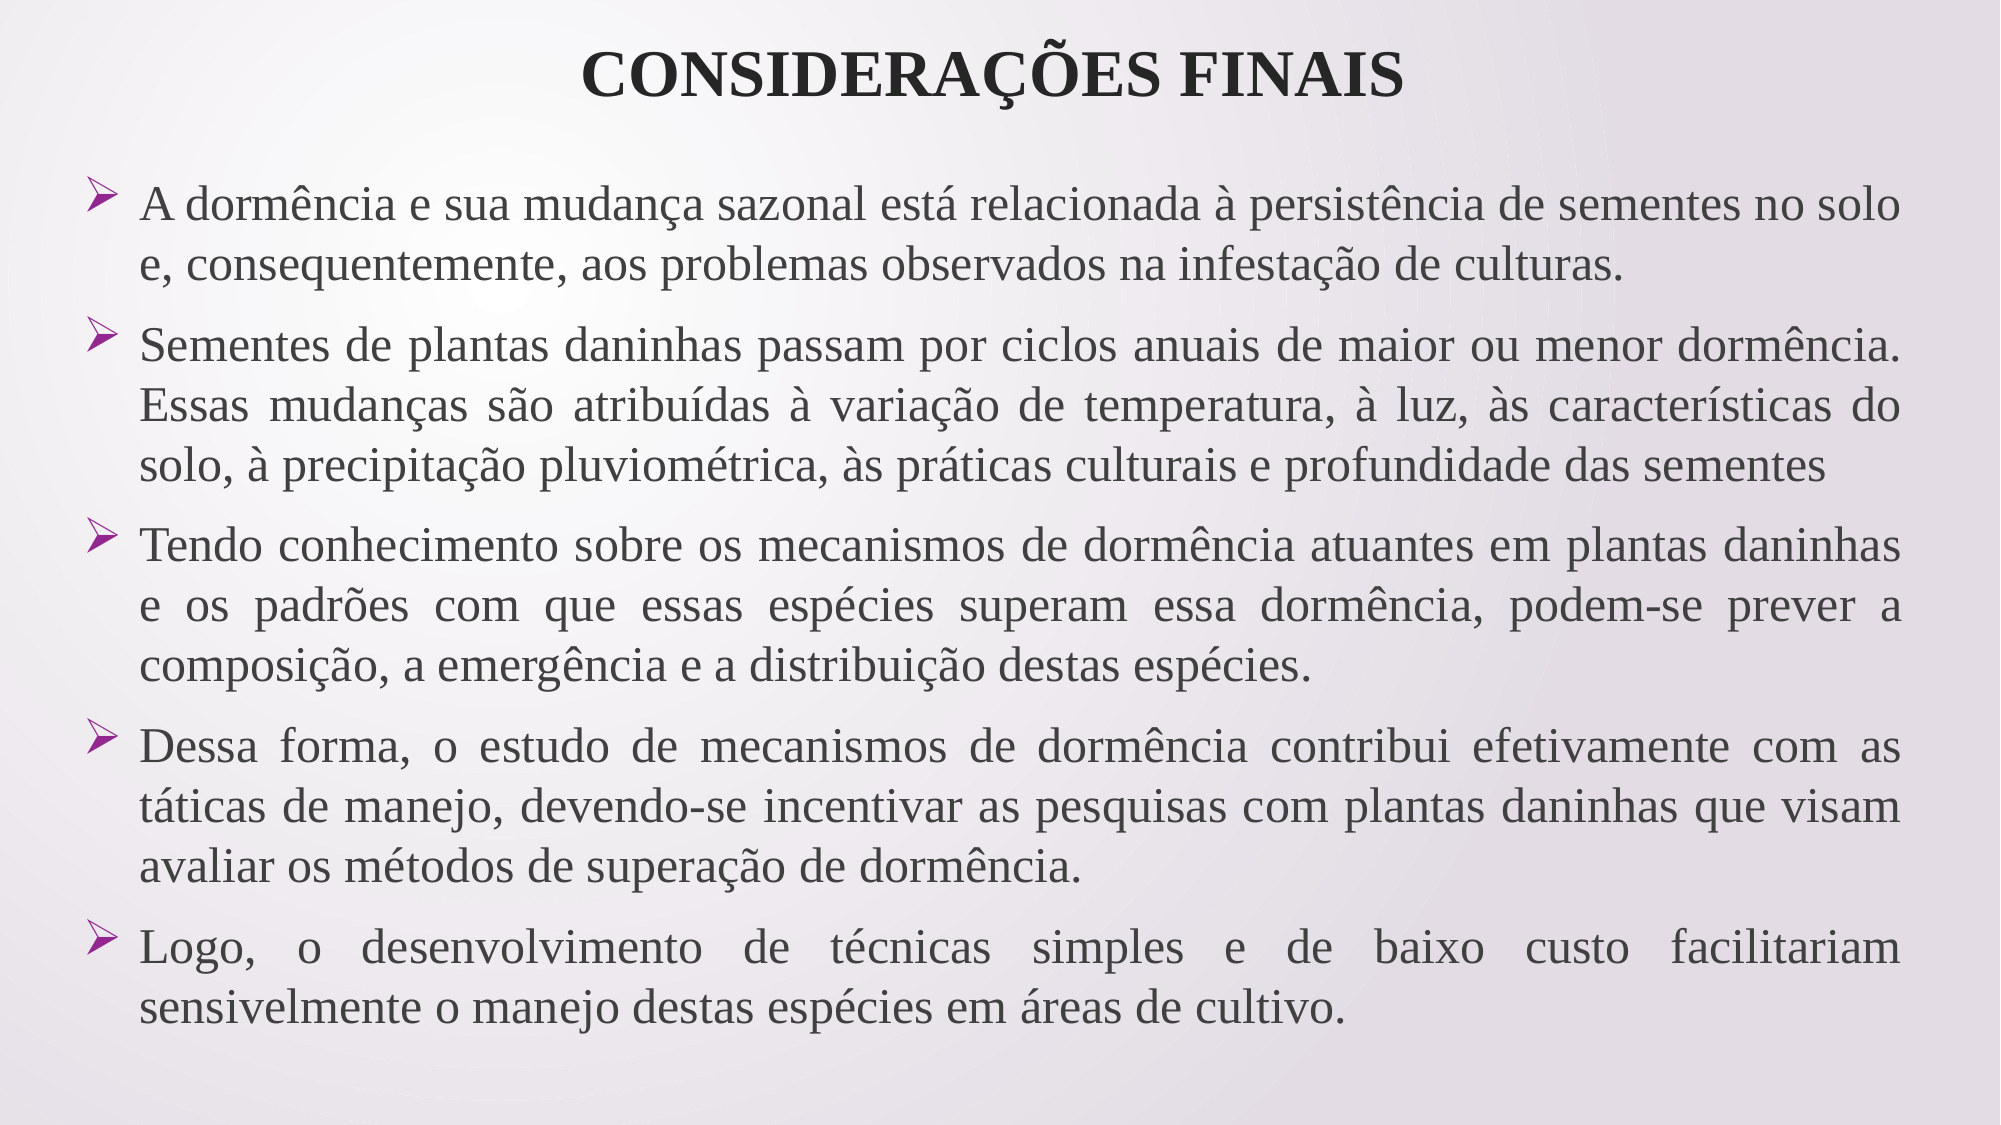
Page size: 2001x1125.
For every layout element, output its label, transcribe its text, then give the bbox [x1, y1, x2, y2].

title CONSIDERAÇÕES FINAIS [21, 22, 1965, 129]
list A dormência e sua mudança sazonal está relacionada à persistência de sementes no solo e, consequentemente, aos problemas observados na infestação de culturas. Sementes de plantas daninhas passam por ciclos anuais de maior ou menor dormência. Essas mudanças são atribuídas à variação de temperatura, à luz, às características do solo, à precipitação pluviométrica, às práticas culturais e profundidade das sementes Tendo conhecimento sobre os mecanismos de dormência atuantes em plantas daninhas e os padrões com que essas espécies superam essa dormência, podem-se prever a composição, a emergência e a distribuição destas espécies. Dessa forma, o estudo de mecanismos de dormência contribui efetivamente com as táticas de manejo, devendo-se incentivar as pesquisas com plantas daninhas que visam avaliar os métodos de superação de dormência. Logo, o desenvolvimento de técnicas simples e de baixo custo facilitariam sensivelmente o manejo destas espécies em áreas de cultivo. [67, 162, 1919, 1110]
